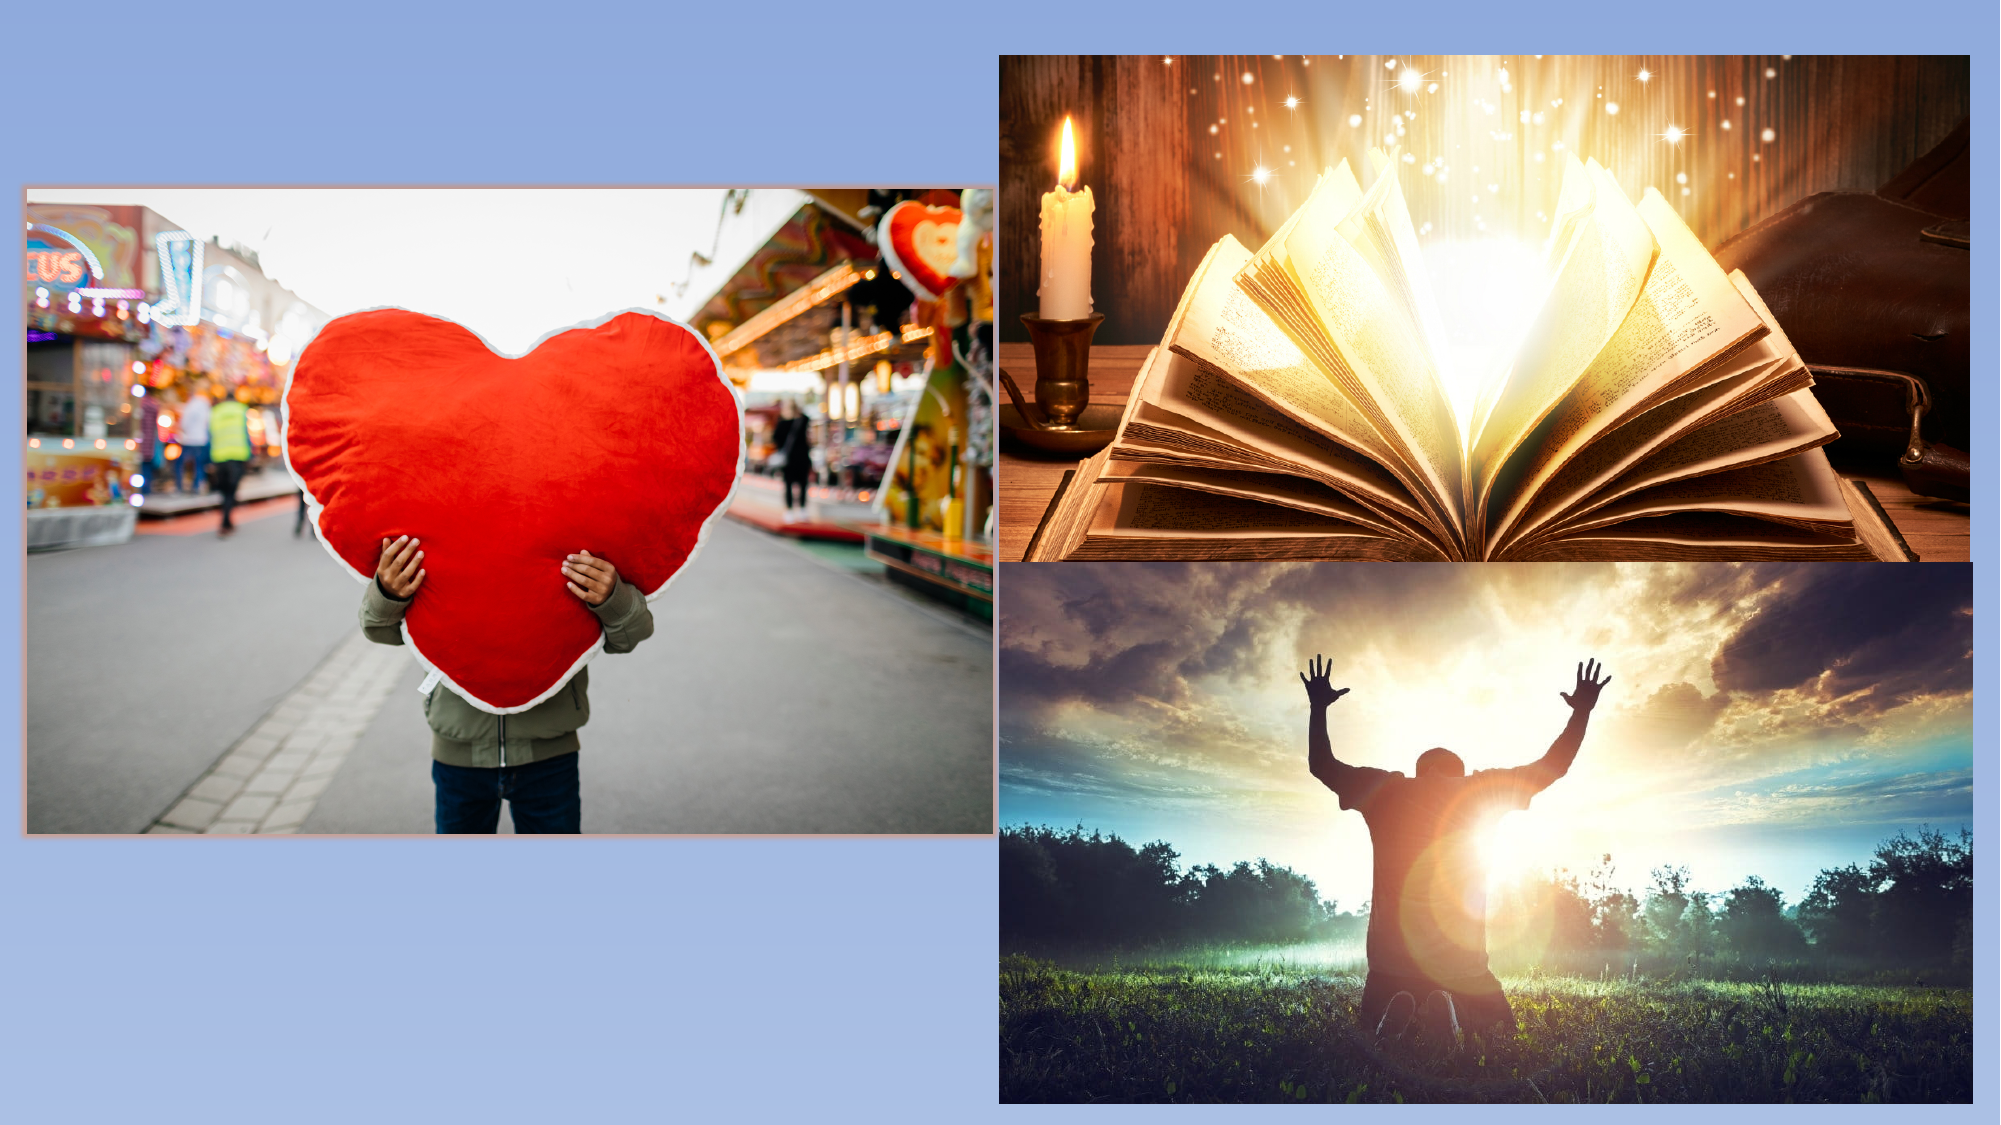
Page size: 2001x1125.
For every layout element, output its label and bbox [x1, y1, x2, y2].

list [999, 55, 1970, 562]
picture [999, 562, 1973, 1104]
list [27, 189, 993, 834]
